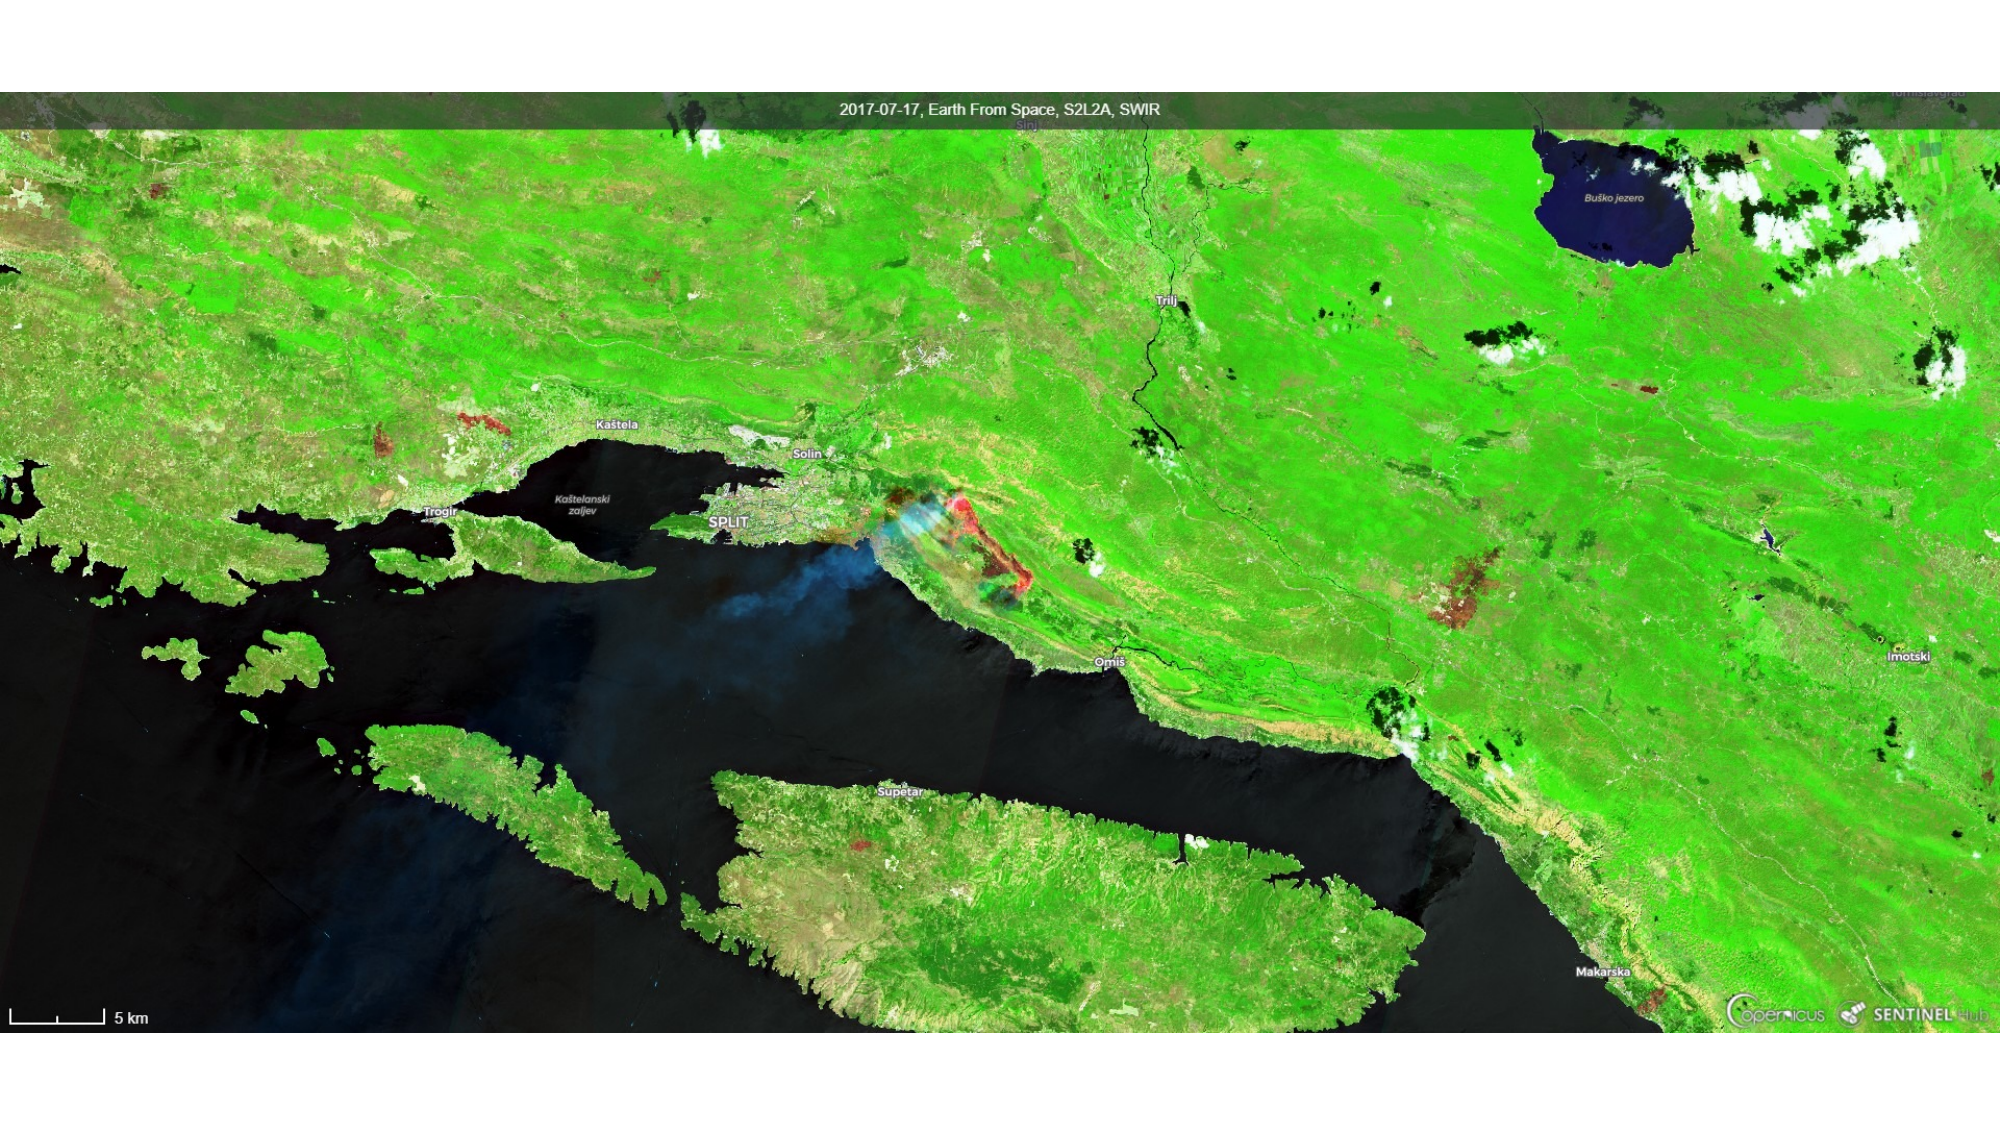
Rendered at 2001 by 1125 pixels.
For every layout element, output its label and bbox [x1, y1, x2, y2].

picture [0, 92, 2000, 1033]
